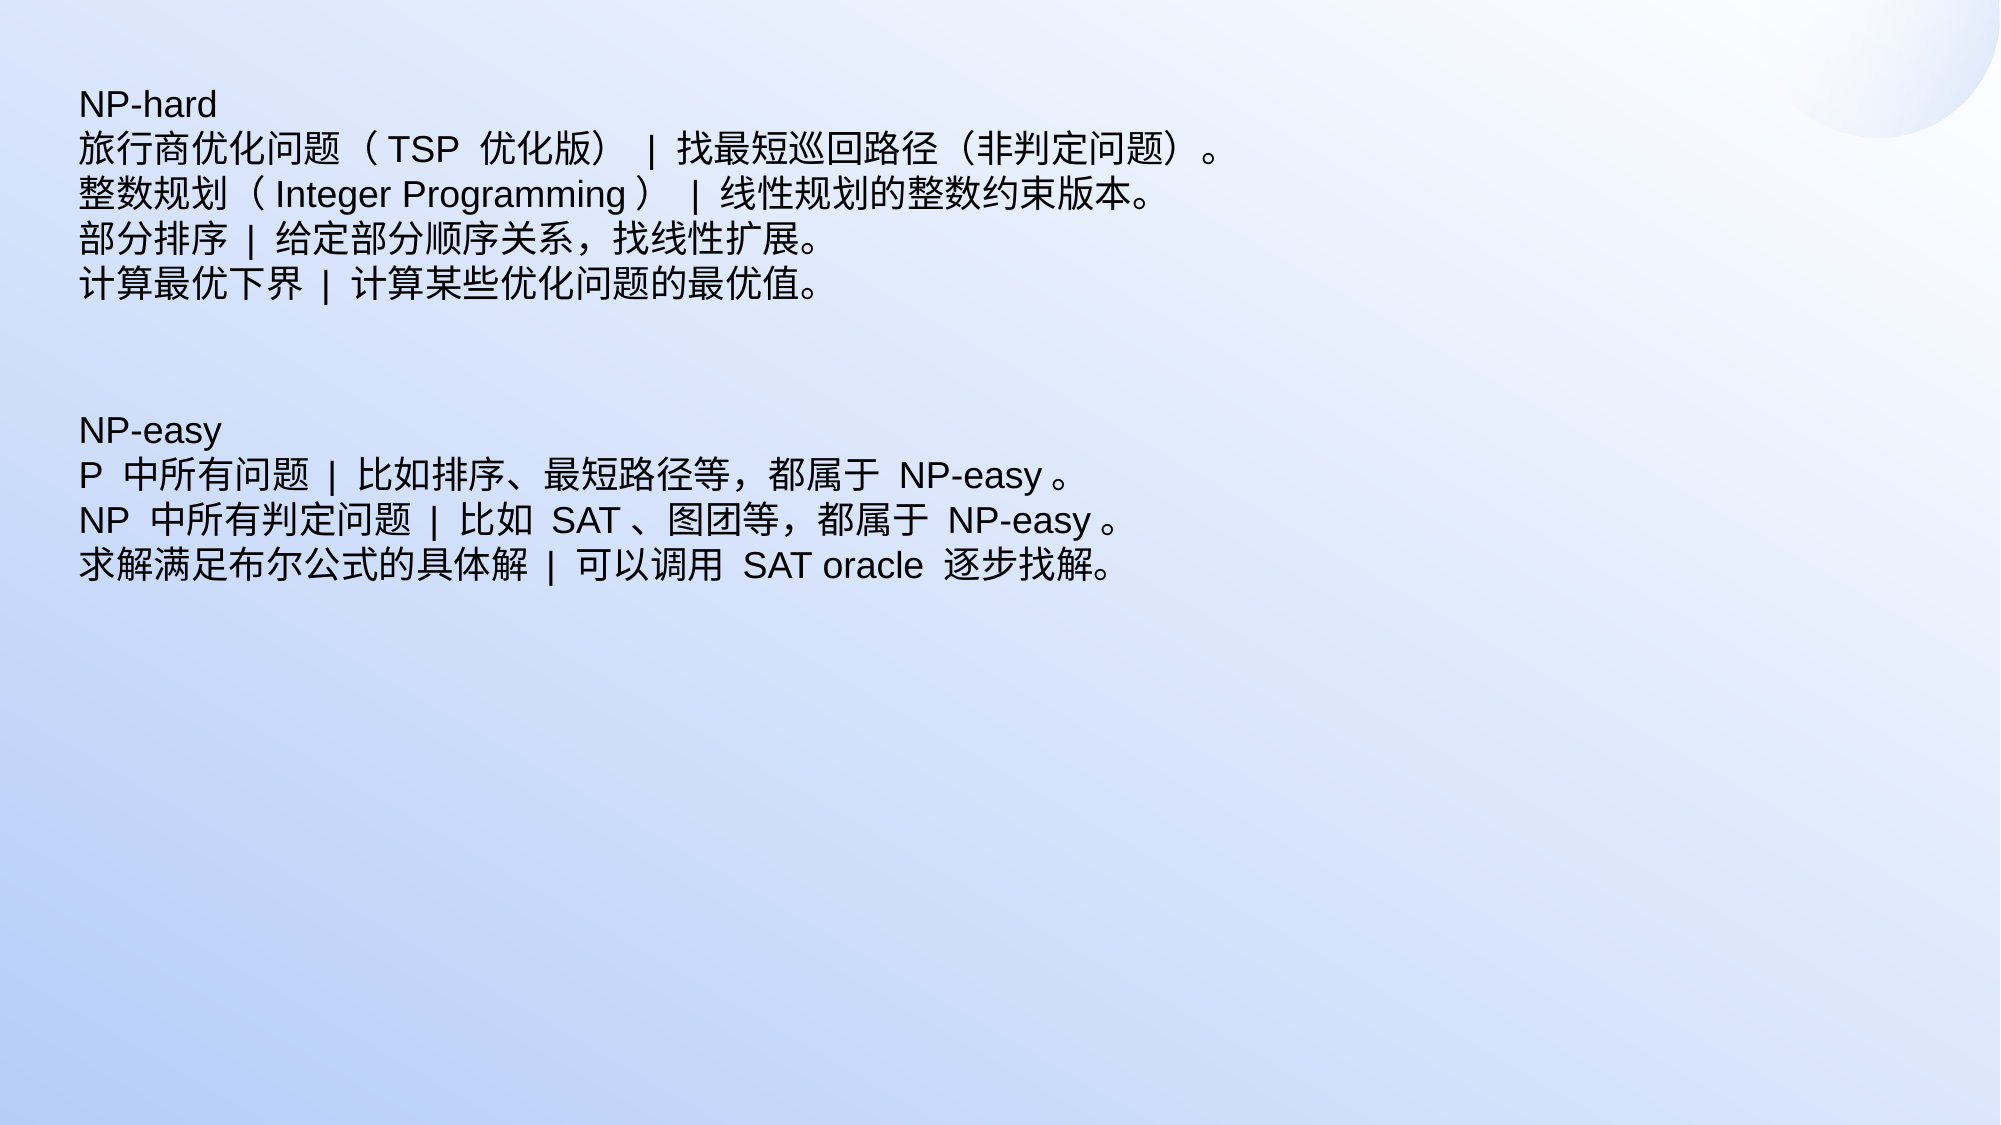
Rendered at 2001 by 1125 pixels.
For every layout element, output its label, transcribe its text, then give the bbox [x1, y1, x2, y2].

text_box NP-hard 旅行商优化问题（TSP 优化版） | 找最短巡回路径（非判定问题）。 整数规划（Integer Programming） | 线性规划的整数约束版本。 部分排序 | 给定部分顺序关系，找线性扩展。 计算最优下界 | 计算某些优化问题的最优值。 [63, 72, 1377, 313]
text_box NP-easy P 中所有问题 | 比如排序、最短路径等，都属于 NP-easy。 NP 中所有判定问题 | 比如 SAT、图团等，都属于 NP-easy。 求解满足布尔公式的具体解 | 可以调用 SAT oracle 逐步找解。 [63, 398, 1318, 594]
